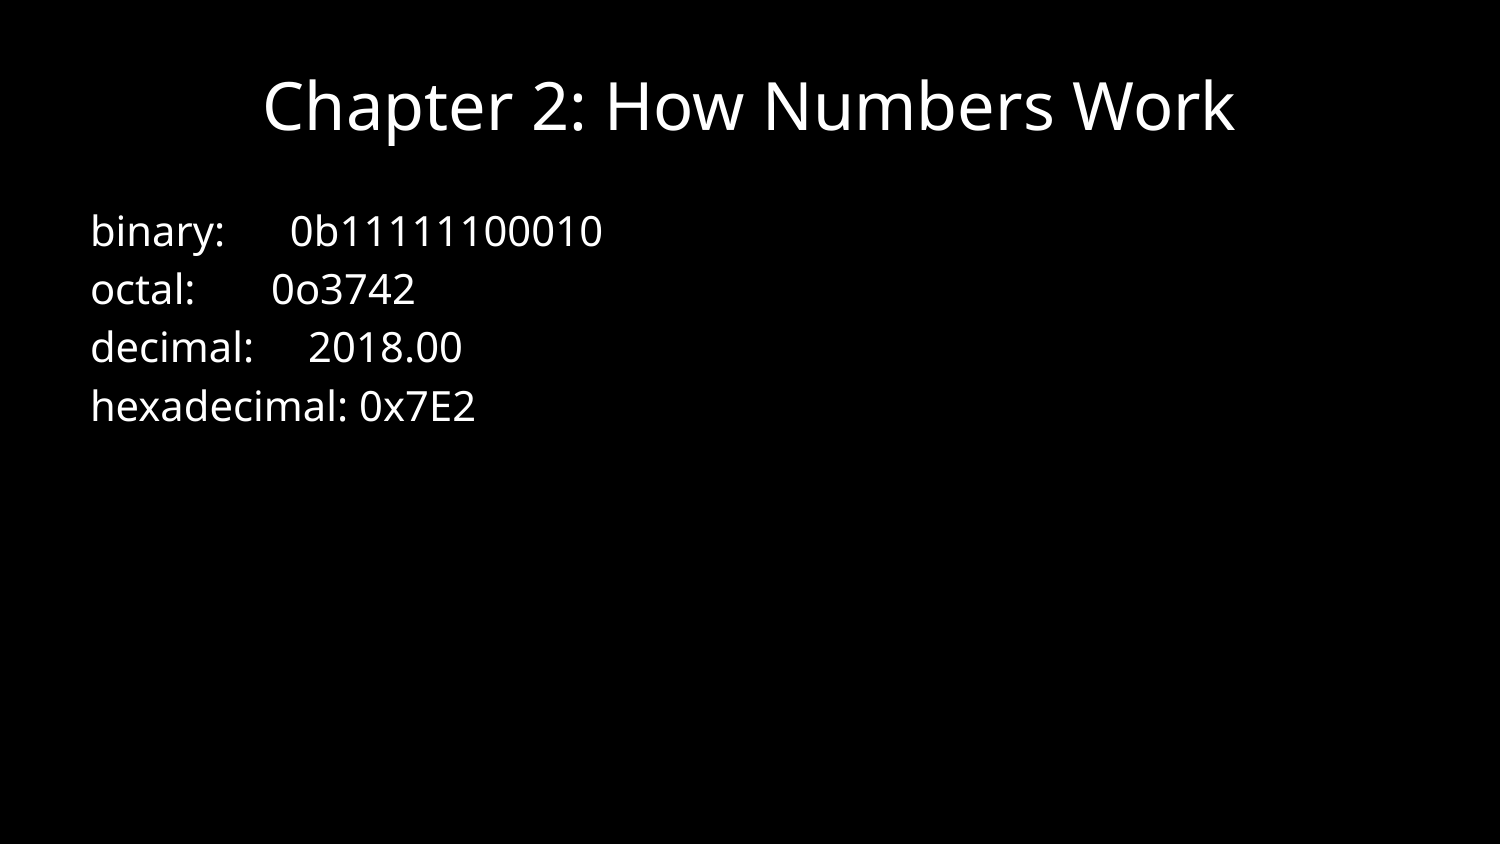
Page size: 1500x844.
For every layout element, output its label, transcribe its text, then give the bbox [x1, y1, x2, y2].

list binary: 0b11111100010 octal: 0o3742 decimal: 2018.00 hexadecimal: 0x7E2 6.022140857747475e23 (6.022140857747475 * (10 ** 23)) 6.626070040818182e-34 (6.626070040818182 * (10 ** -34)) [75, 196, 1488, 825]
title Chapter 2: How Numbers Work [75, 33, 1425, 175]
